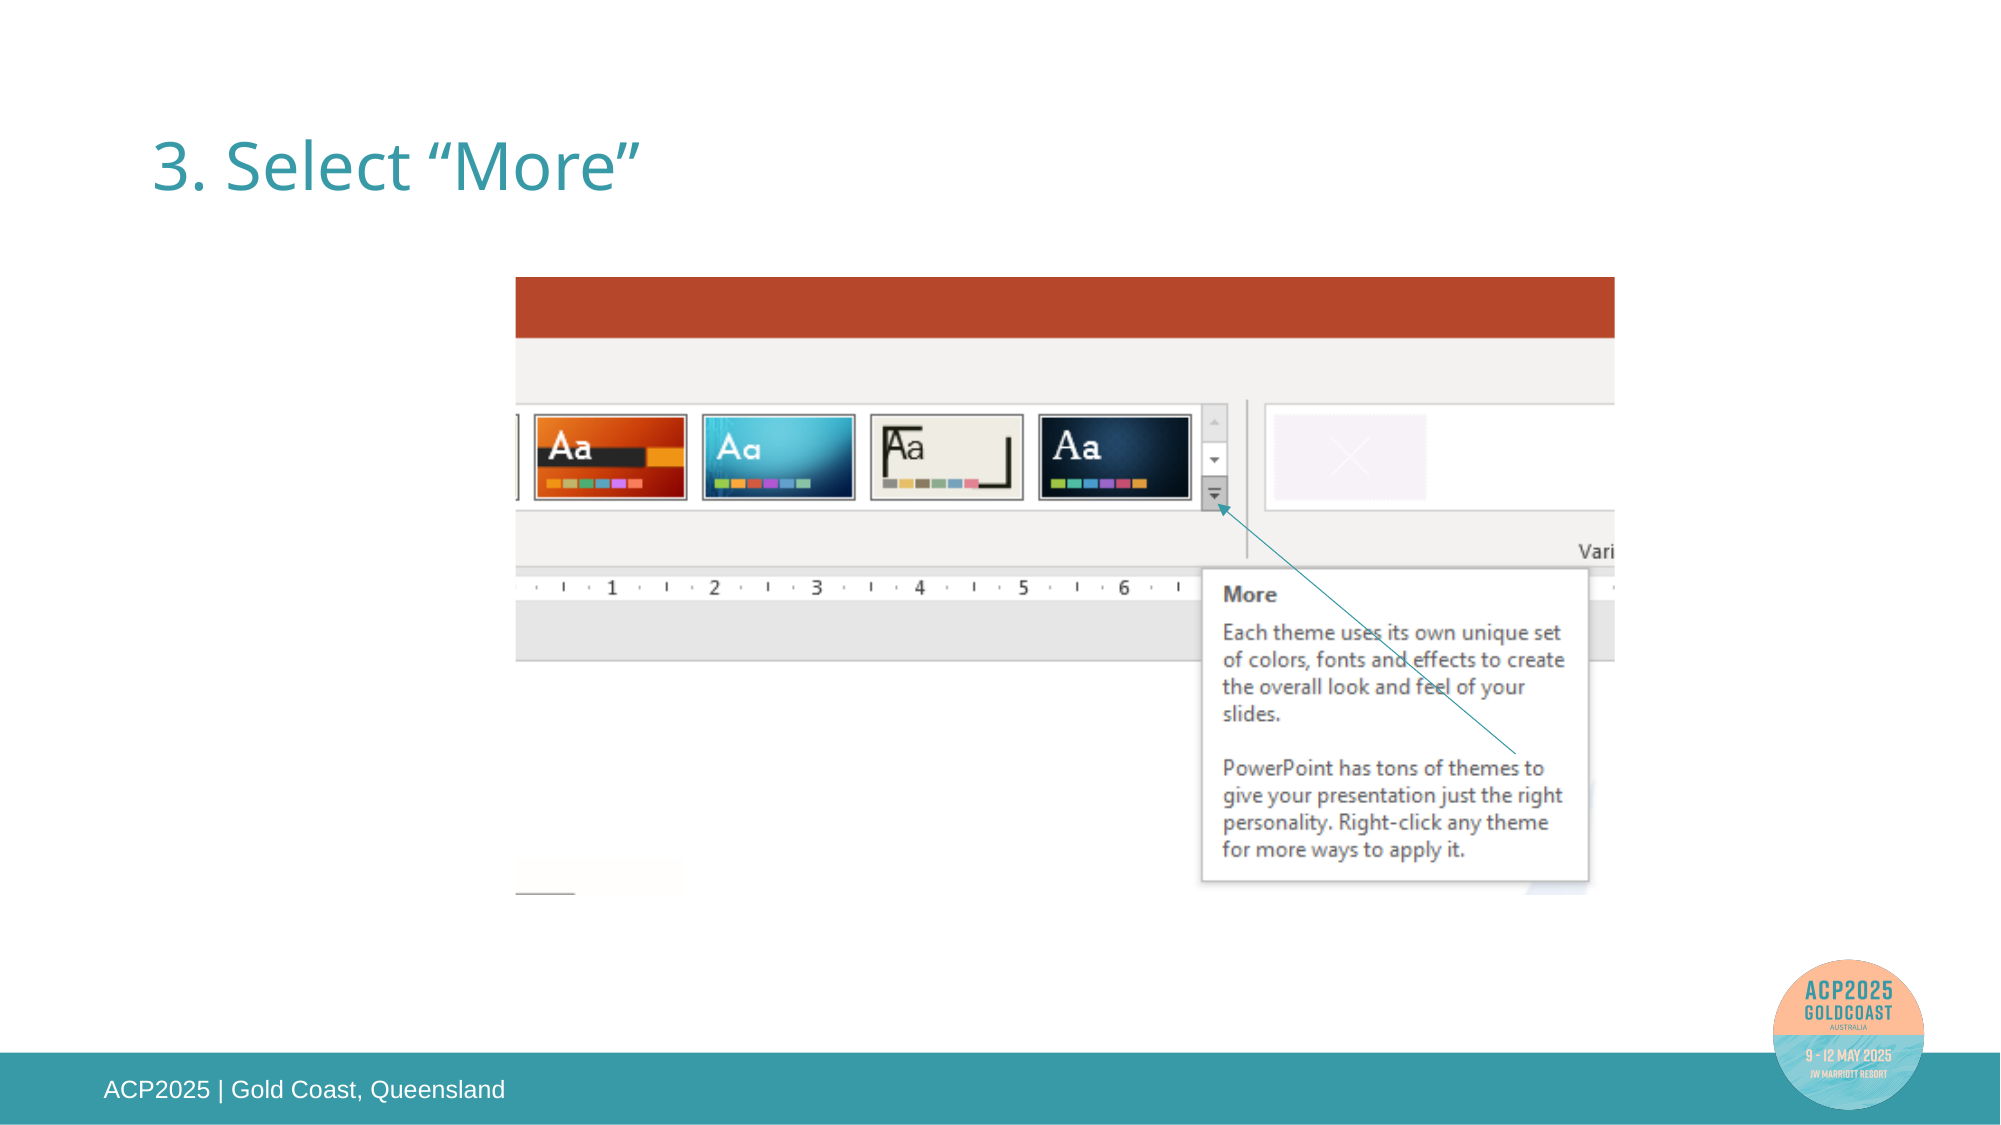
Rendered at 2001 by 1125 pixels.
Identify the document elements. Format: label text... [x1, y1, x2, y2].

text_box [1217, 503, 1516, 754]
title 3. Select “More” [137, 59, 1863, 278]
picture [515, 277, 1615, 895]
picture [1757, 943, 1940, 1125]
